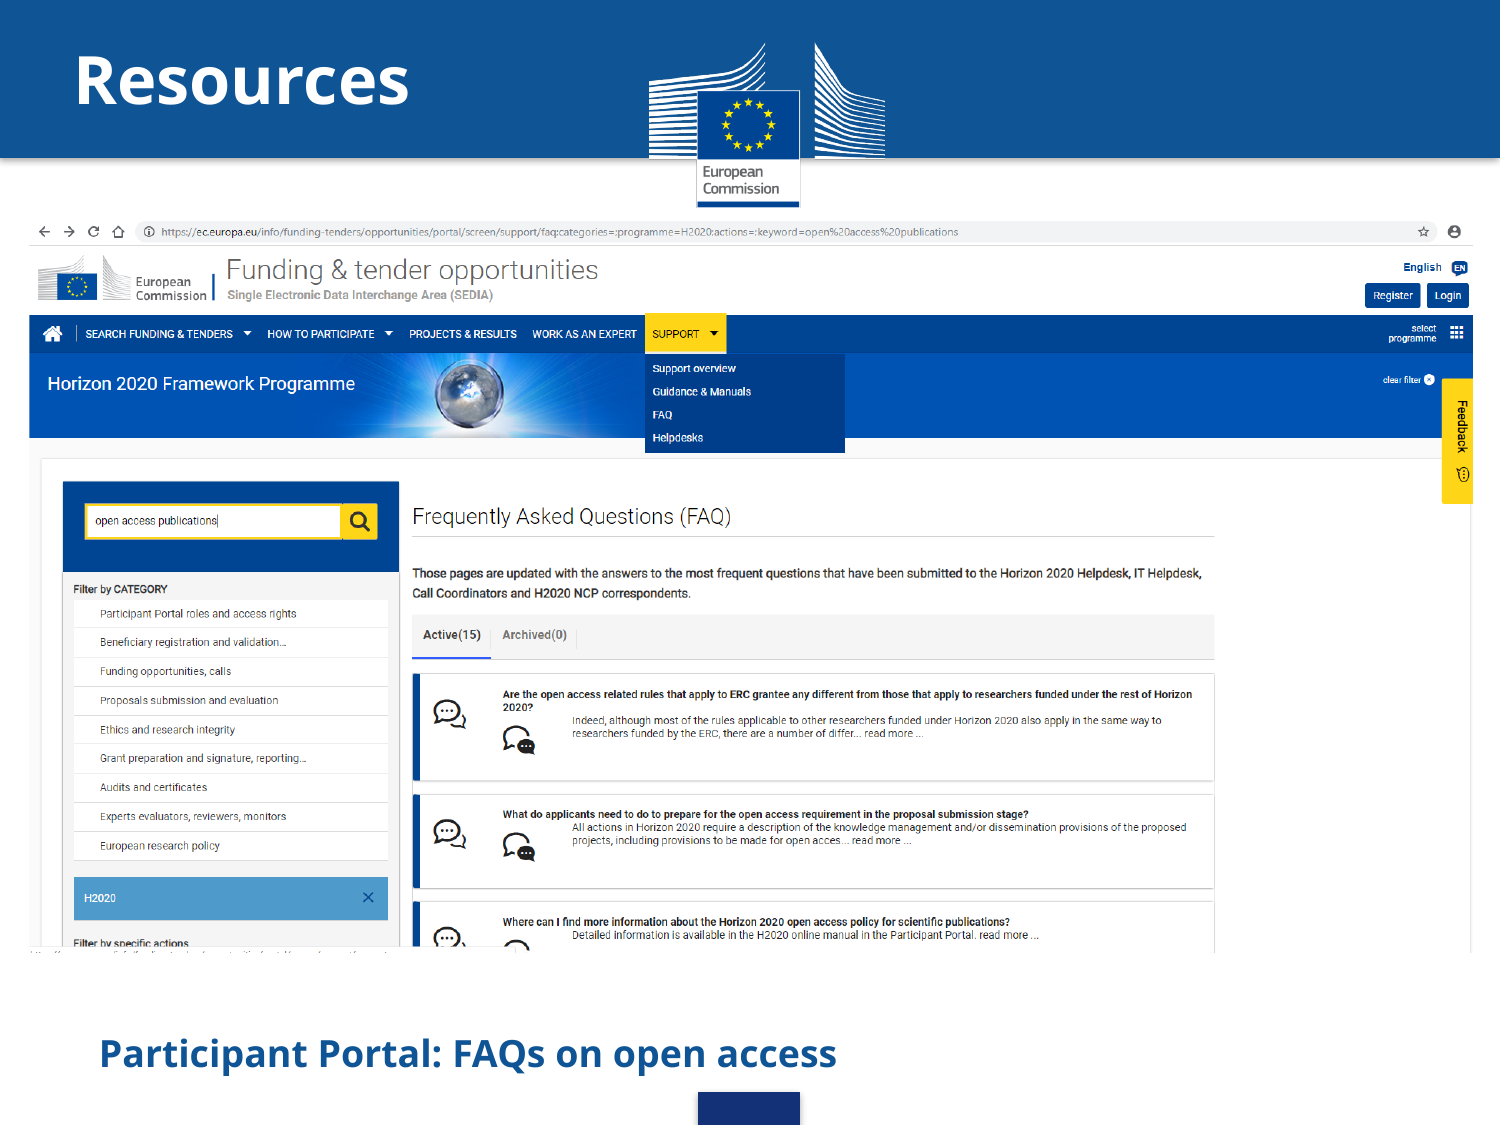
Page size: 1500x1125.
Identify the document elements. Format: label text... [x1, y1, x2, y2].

picture [649, 42, 885, 208]
text_box Participant Portal: FAQs on open access [84, 1023, 864, 1083]
text_box Resources [58, 30, 444, 126]
picture [29, 219, 1474, 953]
